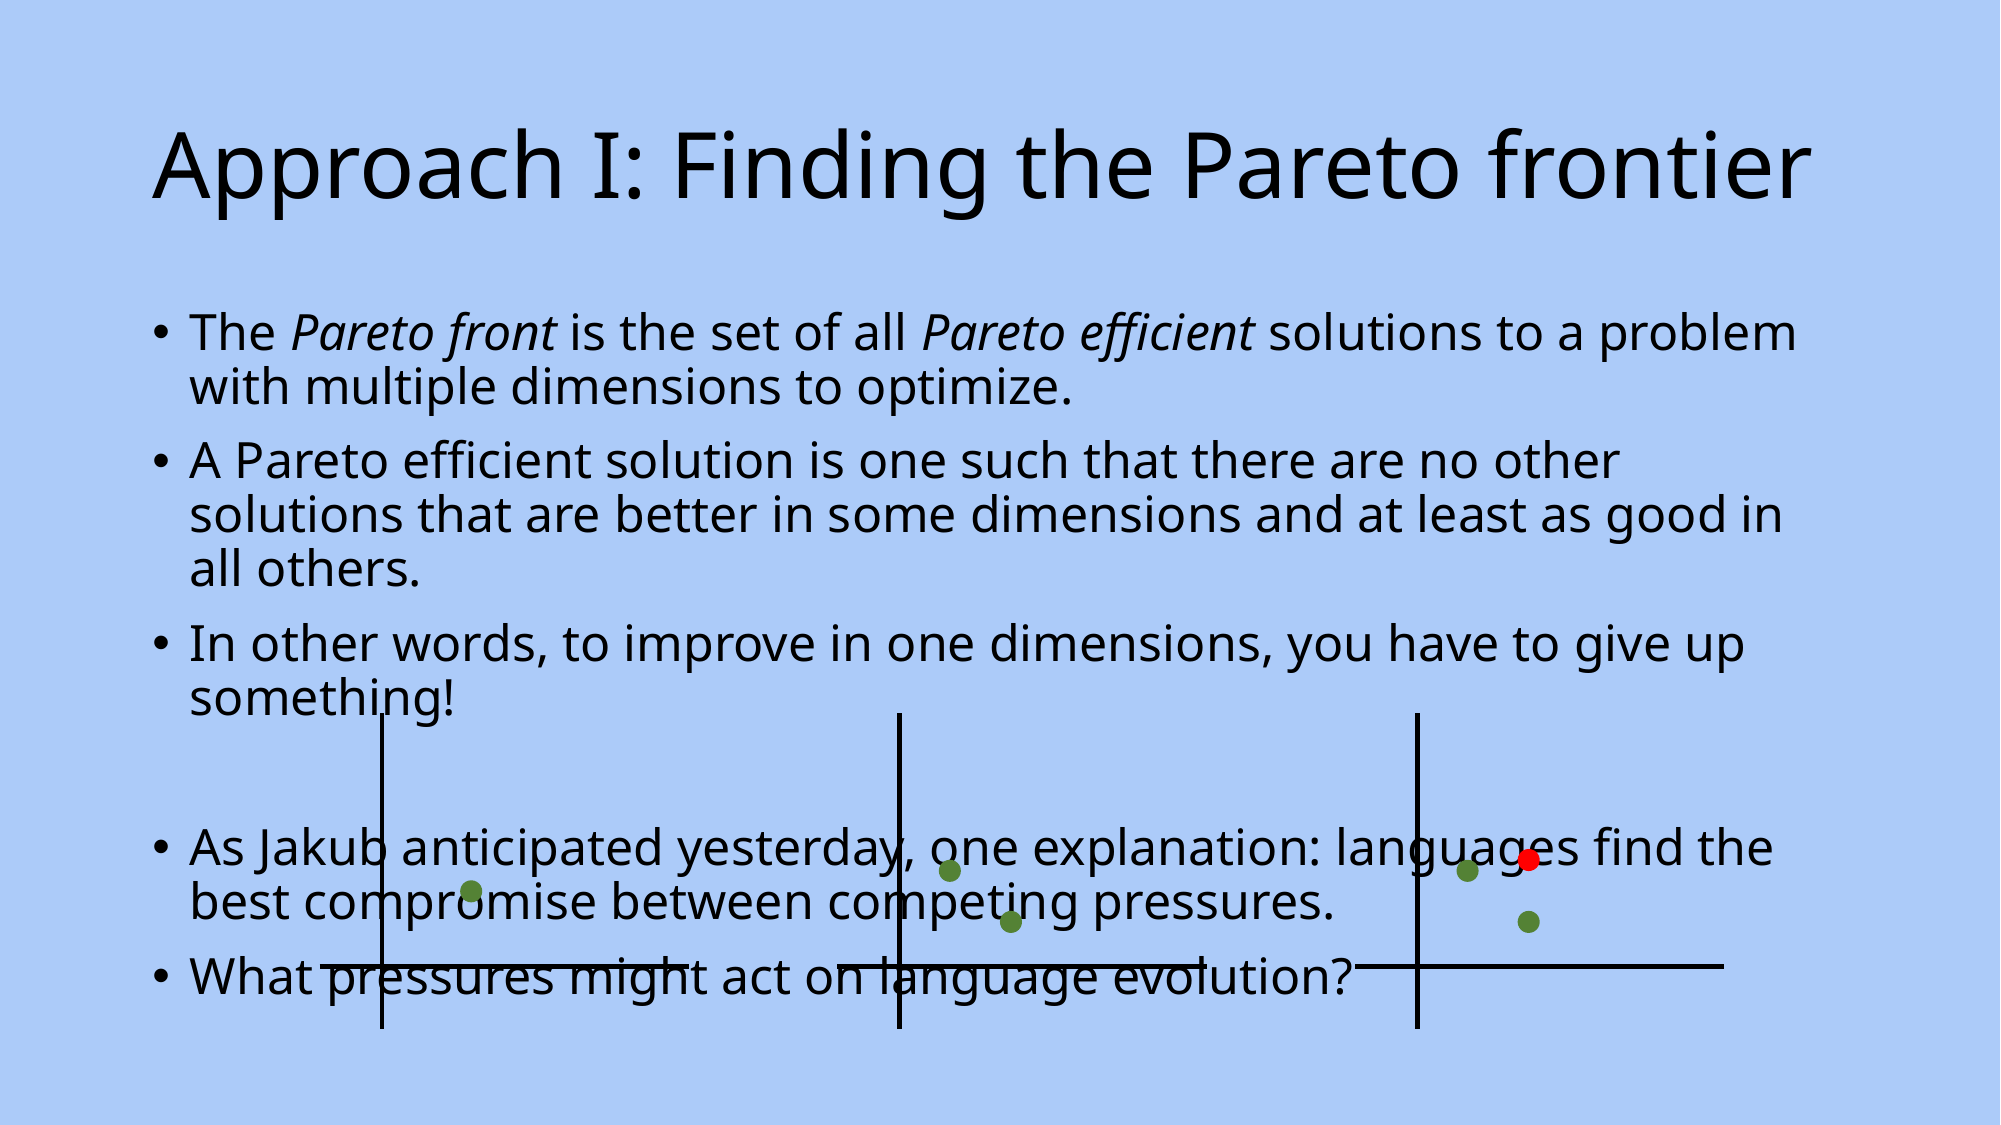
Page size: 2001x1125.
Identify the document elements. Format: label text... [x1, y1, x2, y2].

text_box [837, 712, 1207, 1029]
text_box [1355, 712, 1725, 1029]
title Approach I: Finding the Pareto frontier [137, 59, 1863, 278]
list The Pareto front is the set of all Pareto efficient solutions to a problem with multiple dimensions to optimize. A Pareto efficient solution is one such that there are no other solutions that are better in some dimensions and at least as good in all others. In other words, to improve in one dimensions, you have to give up something! As Jakub anticipated yesterday, one explanation: languages find the best compromise between competing pressures. What pressures might act on language evolution? [137, 299, 1863, 1029]
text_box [319, 712, 690, 1029]
